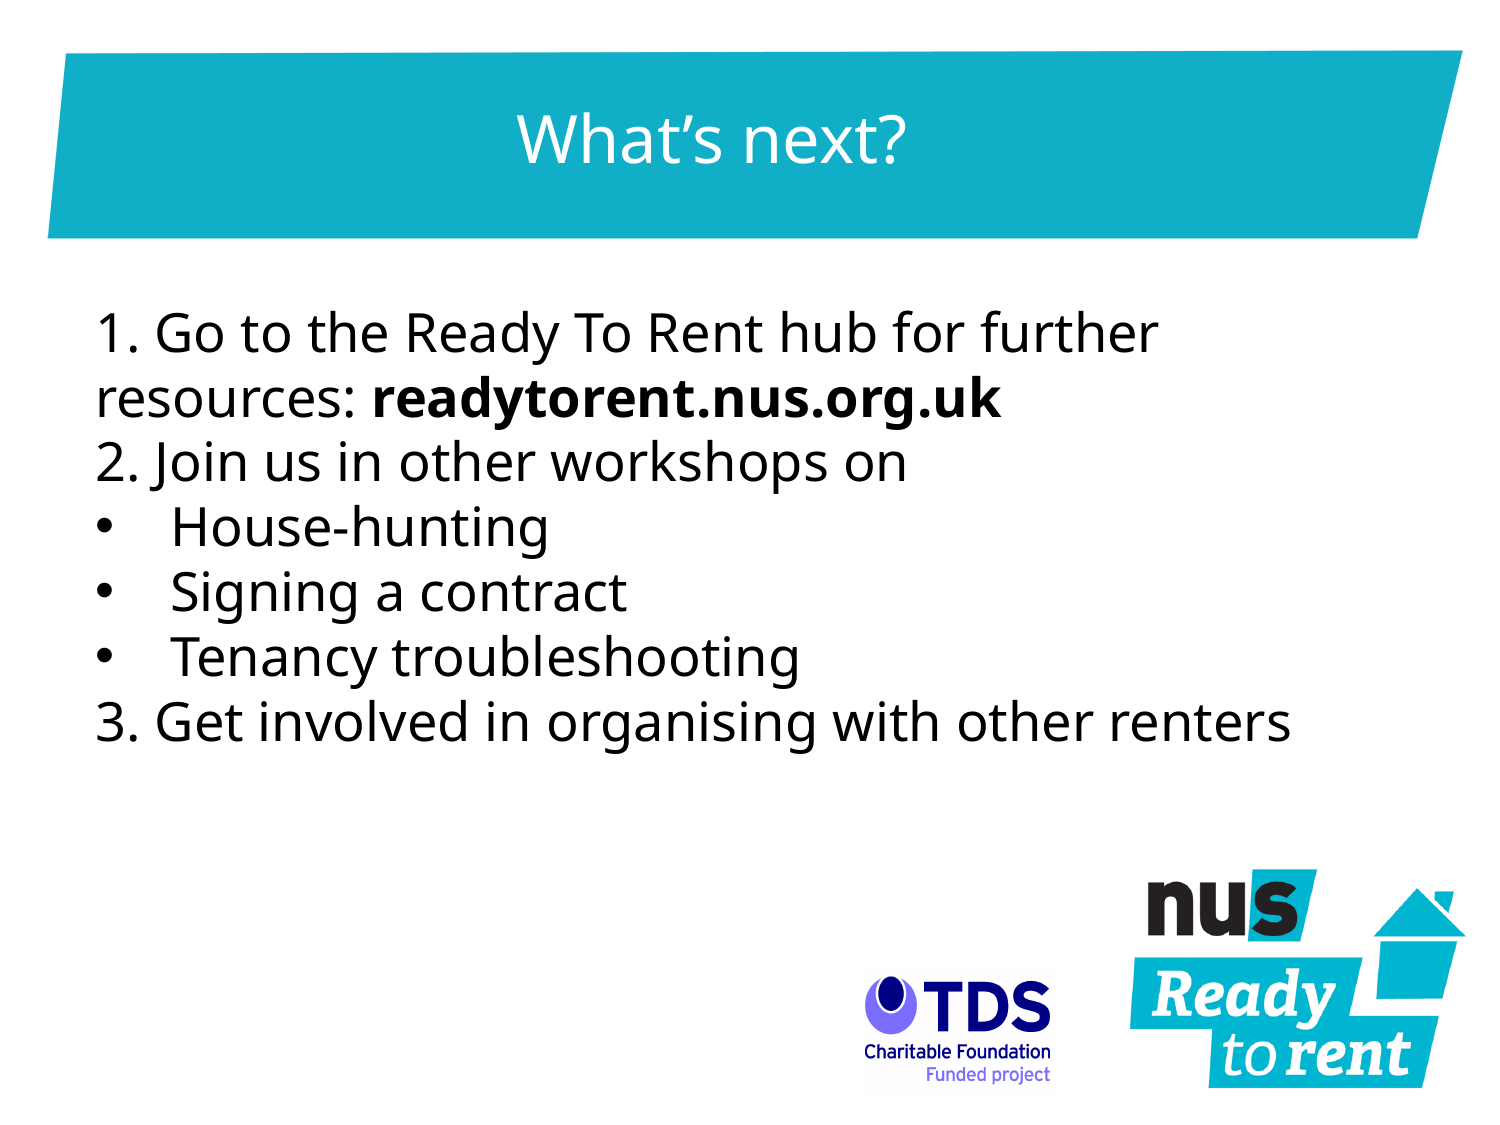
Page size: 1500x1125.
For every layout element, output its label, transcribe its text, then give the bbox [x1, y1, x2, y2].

text_box What’s next? [501, 89, 1500, 256]
picture [2, 0, 1500, 1125]
text_box Go to the Ready To Rent hub for further resources: readytorent.nus.org.uk Join us in other workshops on House-hunting Signing a contract Tenancy troubleshooting 3. Get involved in organising with other renters [80, 290, 1392, 468]
